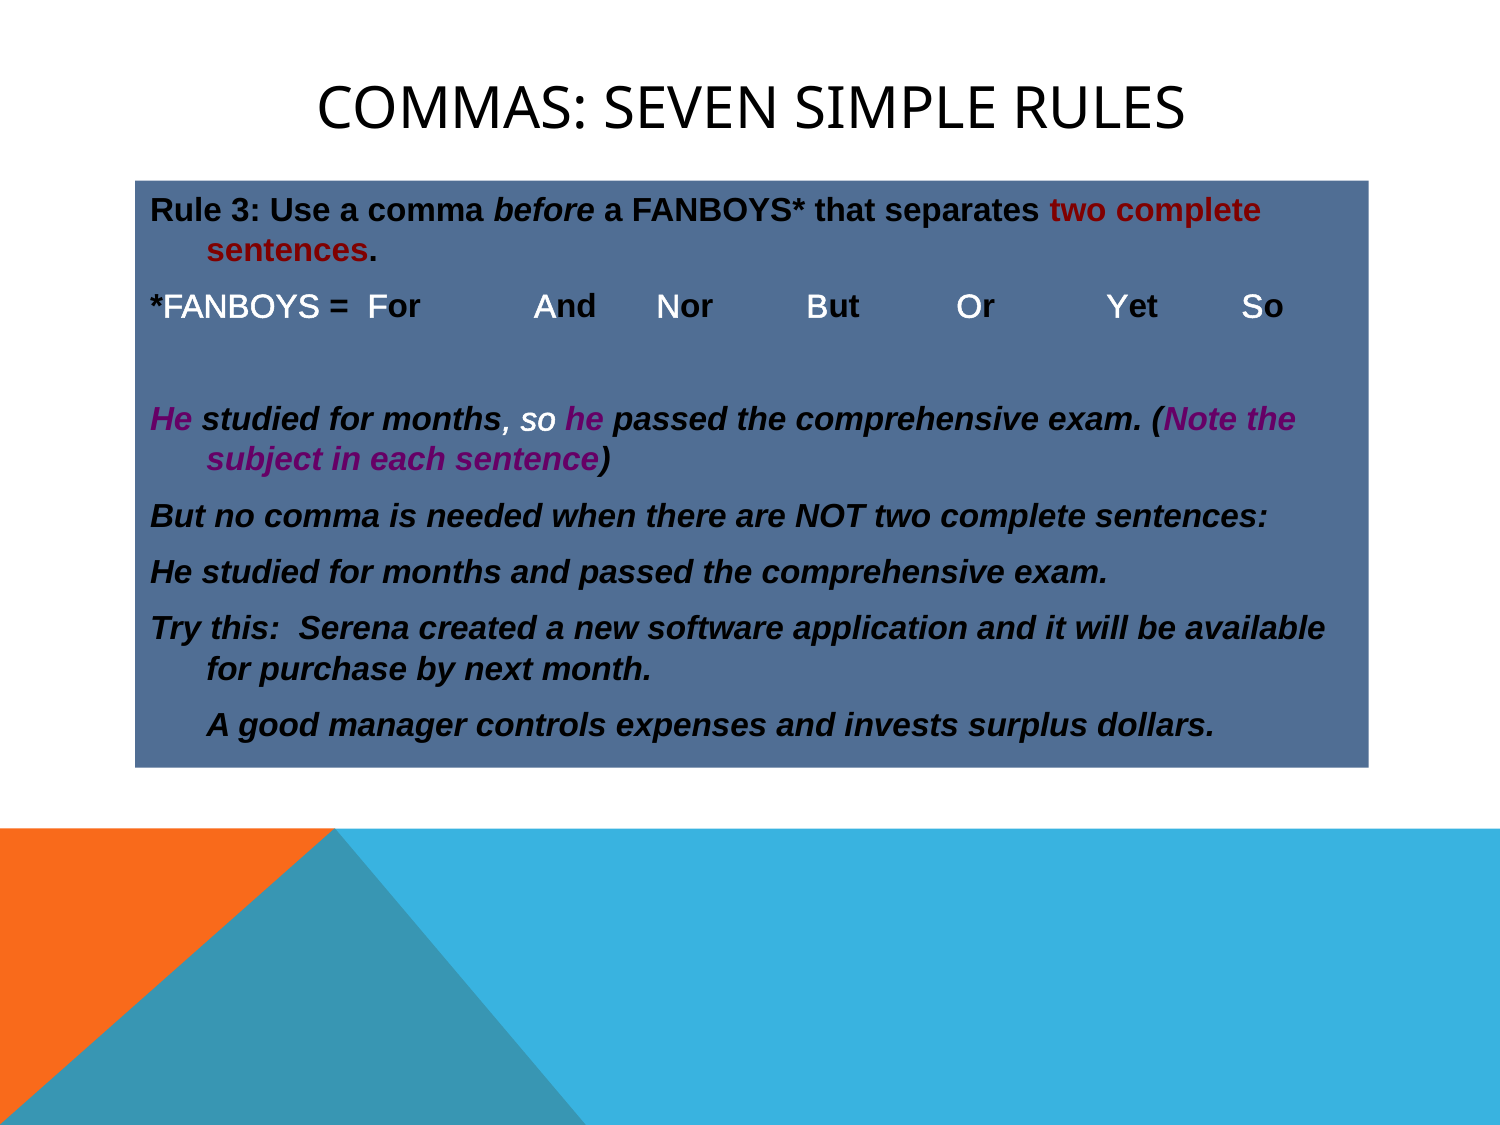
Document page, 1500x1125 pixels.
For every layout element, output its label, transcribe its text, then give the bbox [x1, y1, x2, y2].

list Rule 3: Use a comma before a FANBOYS* that separates two complete sentences. *FANBOYS = For And Nor But Or Yet So He studied for months, so he passed the comprehensive exam. (Note the subject in each sentence) But no comma is needed when there are NOT two complete sentences: He studied for months and passed the comprehensive exam. Try this: Serena created a new software application and it will be available for purchase by next month. A good manager controls expenses and invests surplus dollars. [135, 180, 1369, 768]
title Commas: Seven Simple Rules [135, 60, 1369, 150]
